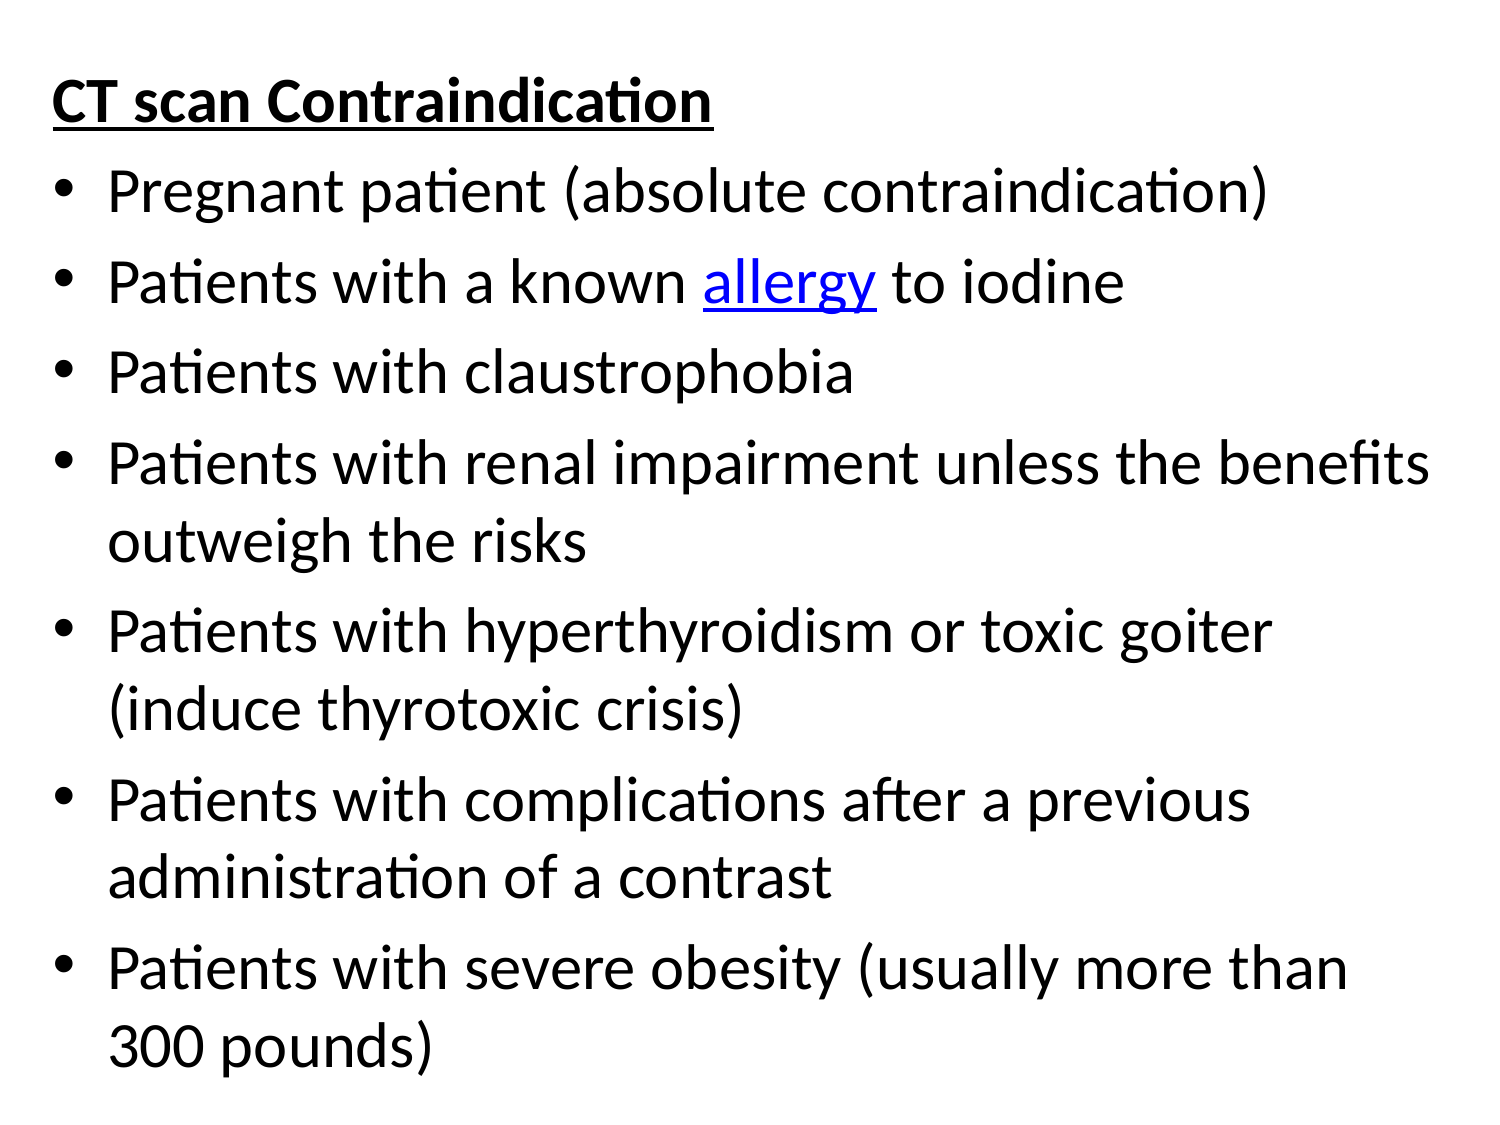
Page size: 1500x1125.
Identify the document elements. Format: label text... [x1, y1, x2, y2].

list CT scan Contraindication Pregnant patient (absolute contraindication) Patients with a known allergy to iodine Patients with claustrophobia Patients with renal impairment unless the benefits outweigh the risks Patients with hyperthyroidism or toxic goiter (induce thyrotoxic crisis) Patients with complications after a previous administration of a contrast Patients with severe obesity (usually more than 300 pounds) [37, 50, 1463, 1088]
